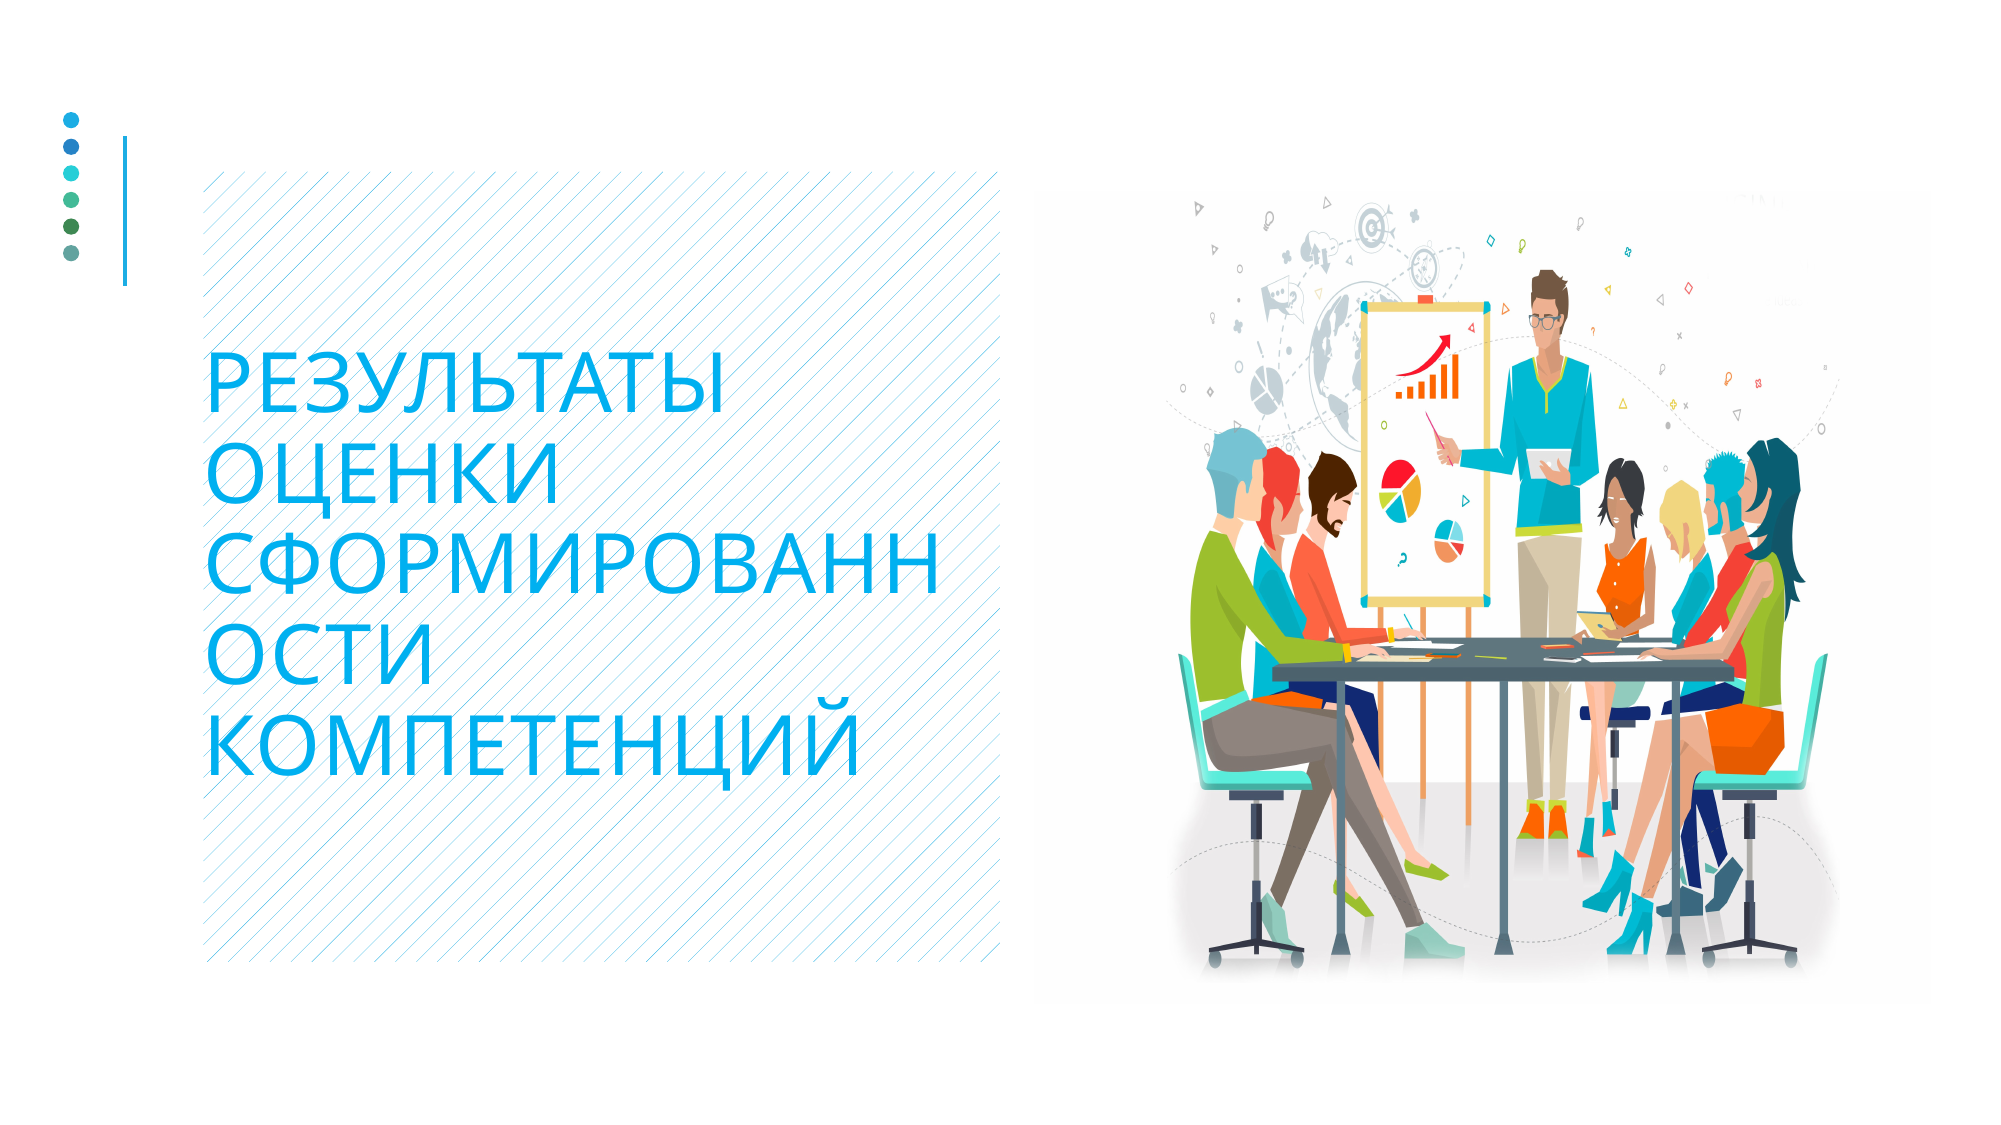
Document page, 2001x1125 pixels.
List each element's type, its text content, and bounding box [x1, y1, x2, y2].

picture [1034, 190, 1931, 1004]
title Результаты оценки сформированности компетенций [203, 171, 1000, 962]
